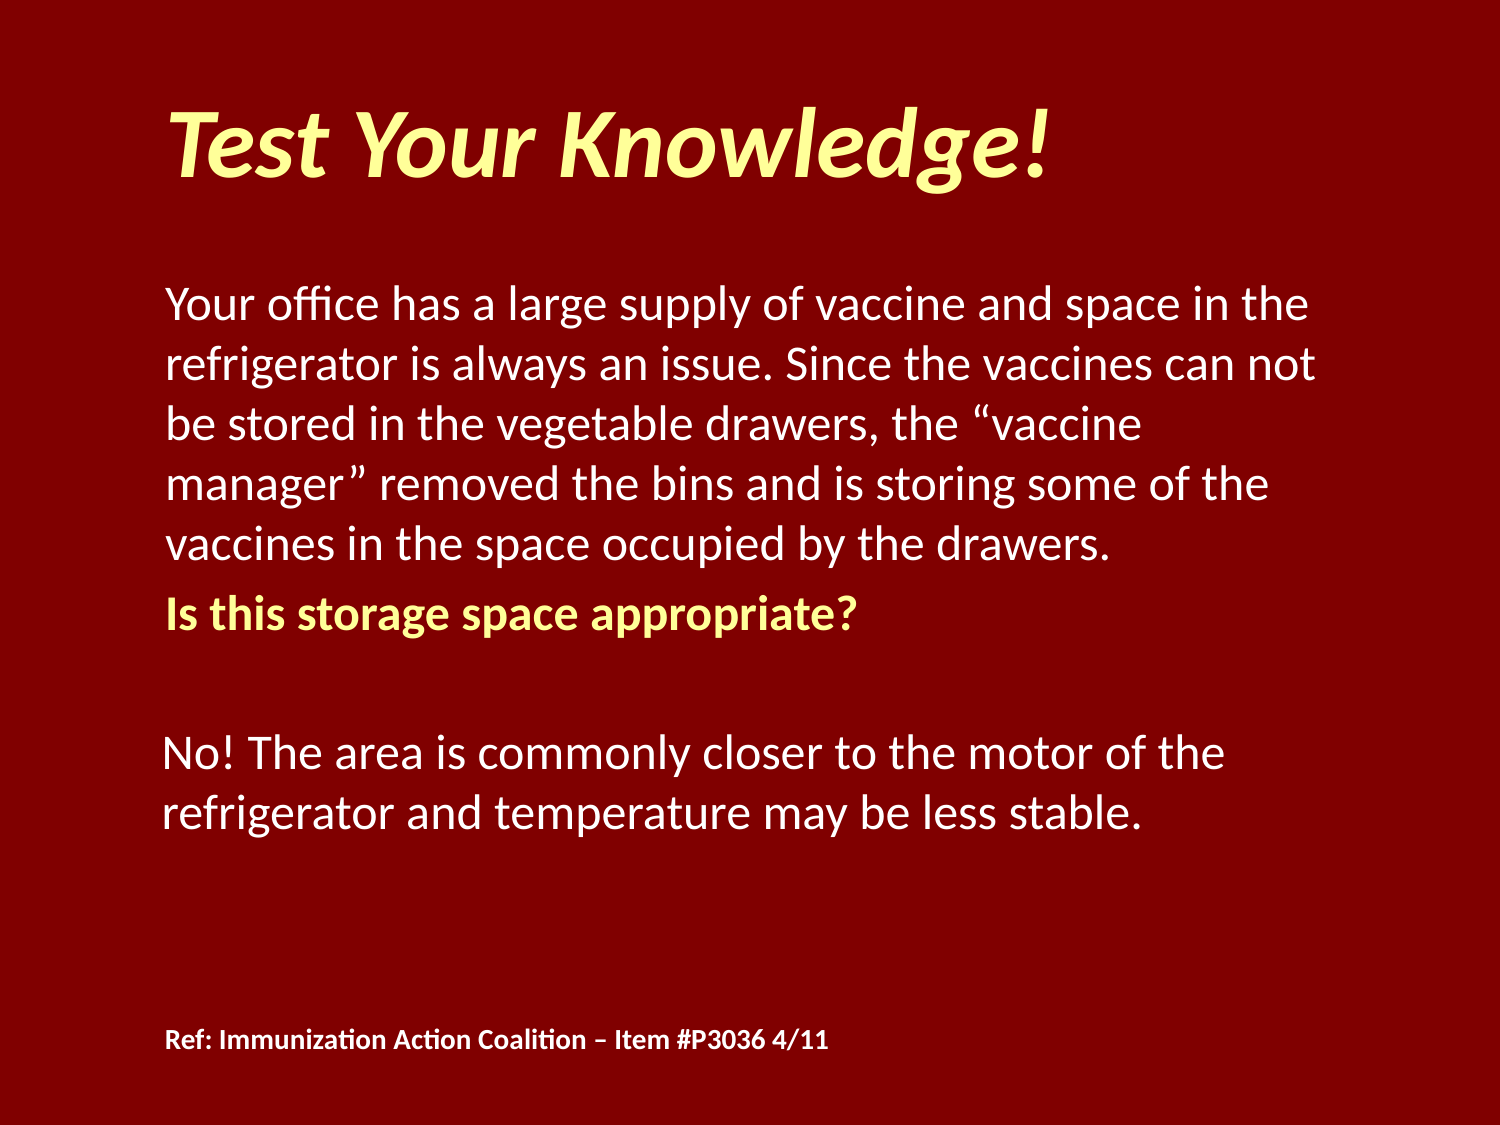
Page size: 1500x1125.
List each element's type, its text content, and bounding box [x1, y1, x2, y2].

title Test Your Knowledge! [149, 74, 1426, 201]
list Your office has a large supply of vaccine and space in the refrigerator is always an issue. Since the vaccines can not be stored in the vegetable drawers, the “vaccine manager” removed the bins and is storing some of the vaccines in the space occupied by the drawers. Is this storage space appropriate? [149, 262, 1351, 676]
text_box No! The area is commonly closer to the motor of the refrigerator and temperature may be less stable. [146, 712, 1347, 848]
text_box Ref: Immunization Action Coalition – Item #P3036 4/11 [149, 1012, 1138, 1063]
